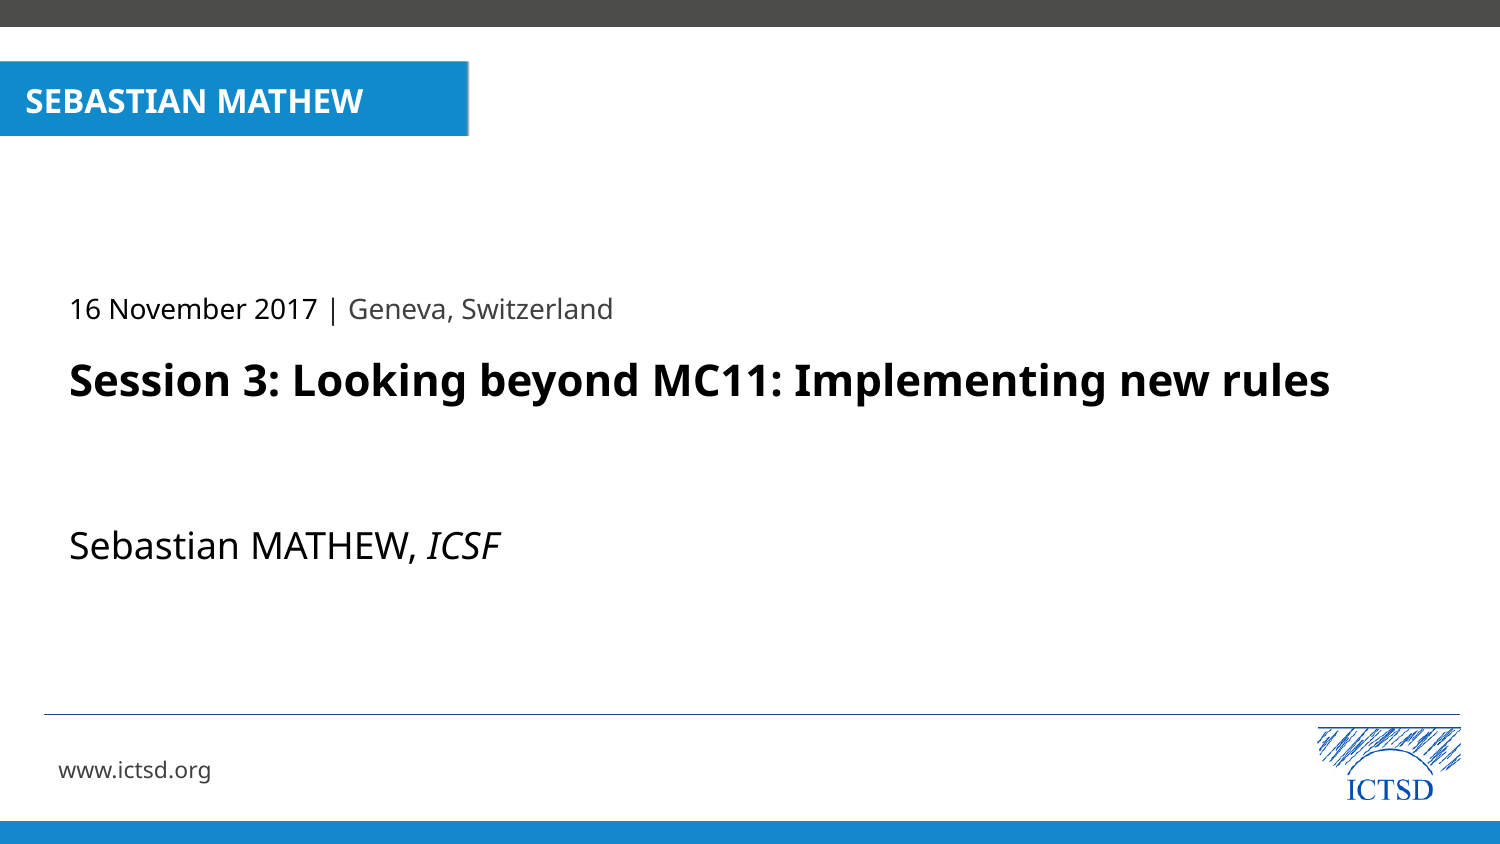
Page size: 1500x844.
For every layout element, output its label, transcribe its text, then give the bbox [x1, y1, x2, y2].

list Session 3: Looking beyond MC11: Implementing new rules [54, 351, 1397, 414]
list SEBASTIAN MATHEW [10, 77, 586, 115]
title Sebastian MATHEW, ICSF [54, 519, 1349, 578]
list 16 November 2017 | Geneva, Switzerland [54, 287, 1397, 335]
picture [1317, 727, 1461, 800]
